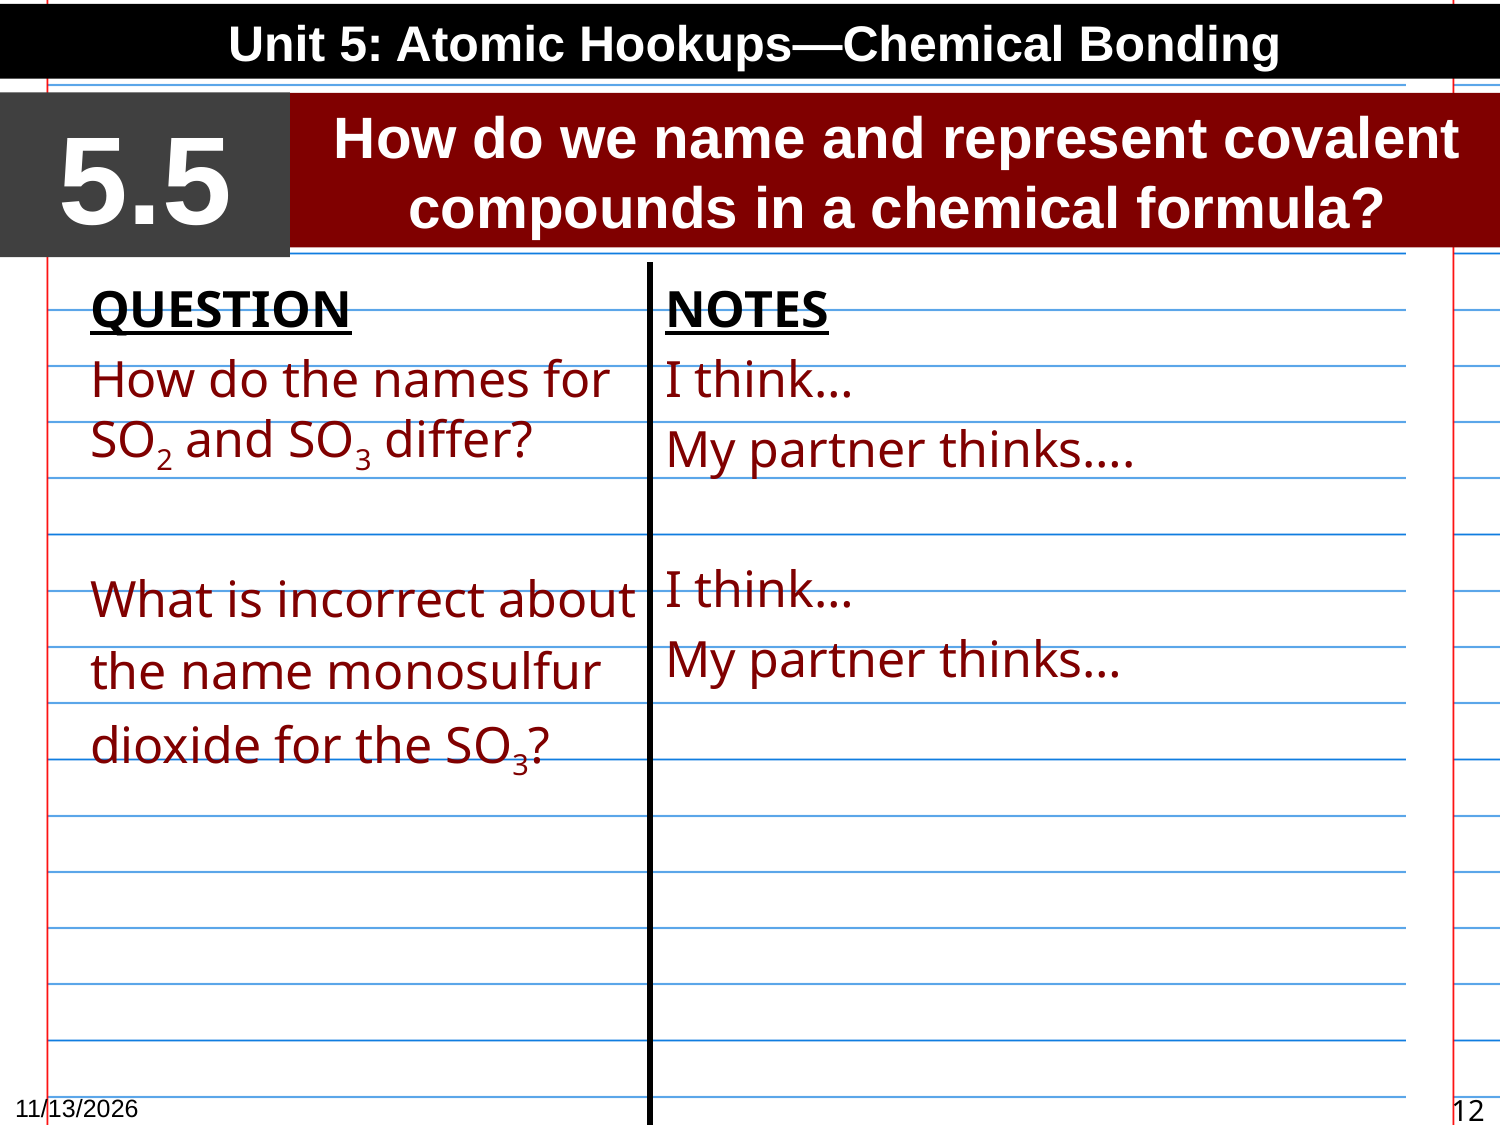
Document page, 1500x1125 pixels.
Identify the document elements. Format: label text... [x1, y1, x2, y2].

picture [0, 79, 1500, 92]
picture [0, 248, 1500, 1125]
slide_number 12 [1149, 1084, 1500, 1125]
picture [653, 1013, 1500, 1125]
text_box How do we name and represent covalent compounds in a chemical formula? [290, 92, 1500, 248]
list QUESTION How do the names for SO2 and SO3 differ? What is incorrect about the name monosulfur dioxide for the SO3? [75, 270, 645, 1013]
text_box Unit 5: Atomic Hookups—Chemical Bonding [0, 3, 1500, 79]
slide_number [0, 1084, 350, 1125]
text_box 5.5 [0, 92, 290, 258]
text_box NOTES I think… My partner thinks…. I think… My partner thinks… [654, 270, 1500, 1013]
